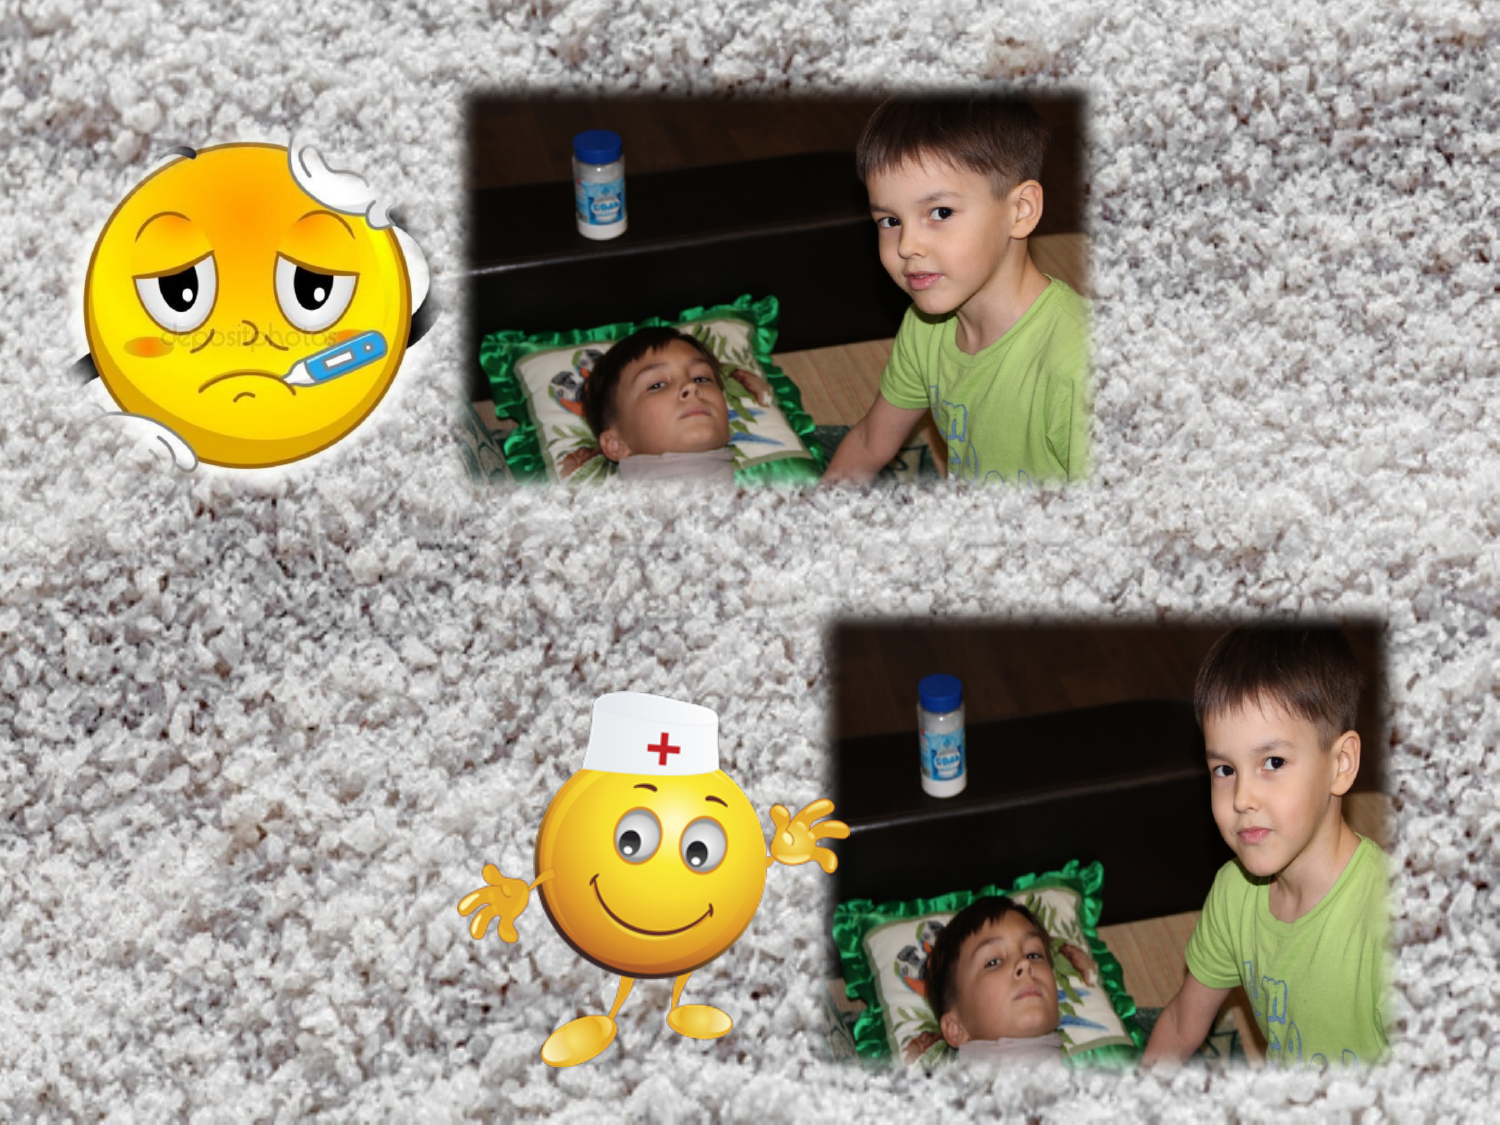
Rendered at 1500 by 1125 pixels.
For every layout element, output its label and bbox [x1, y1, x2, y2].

picture [456, 597, 1407, 1079]
picture [46, 70, 1106, 505]
list [0, 0, 1500, 1125]
